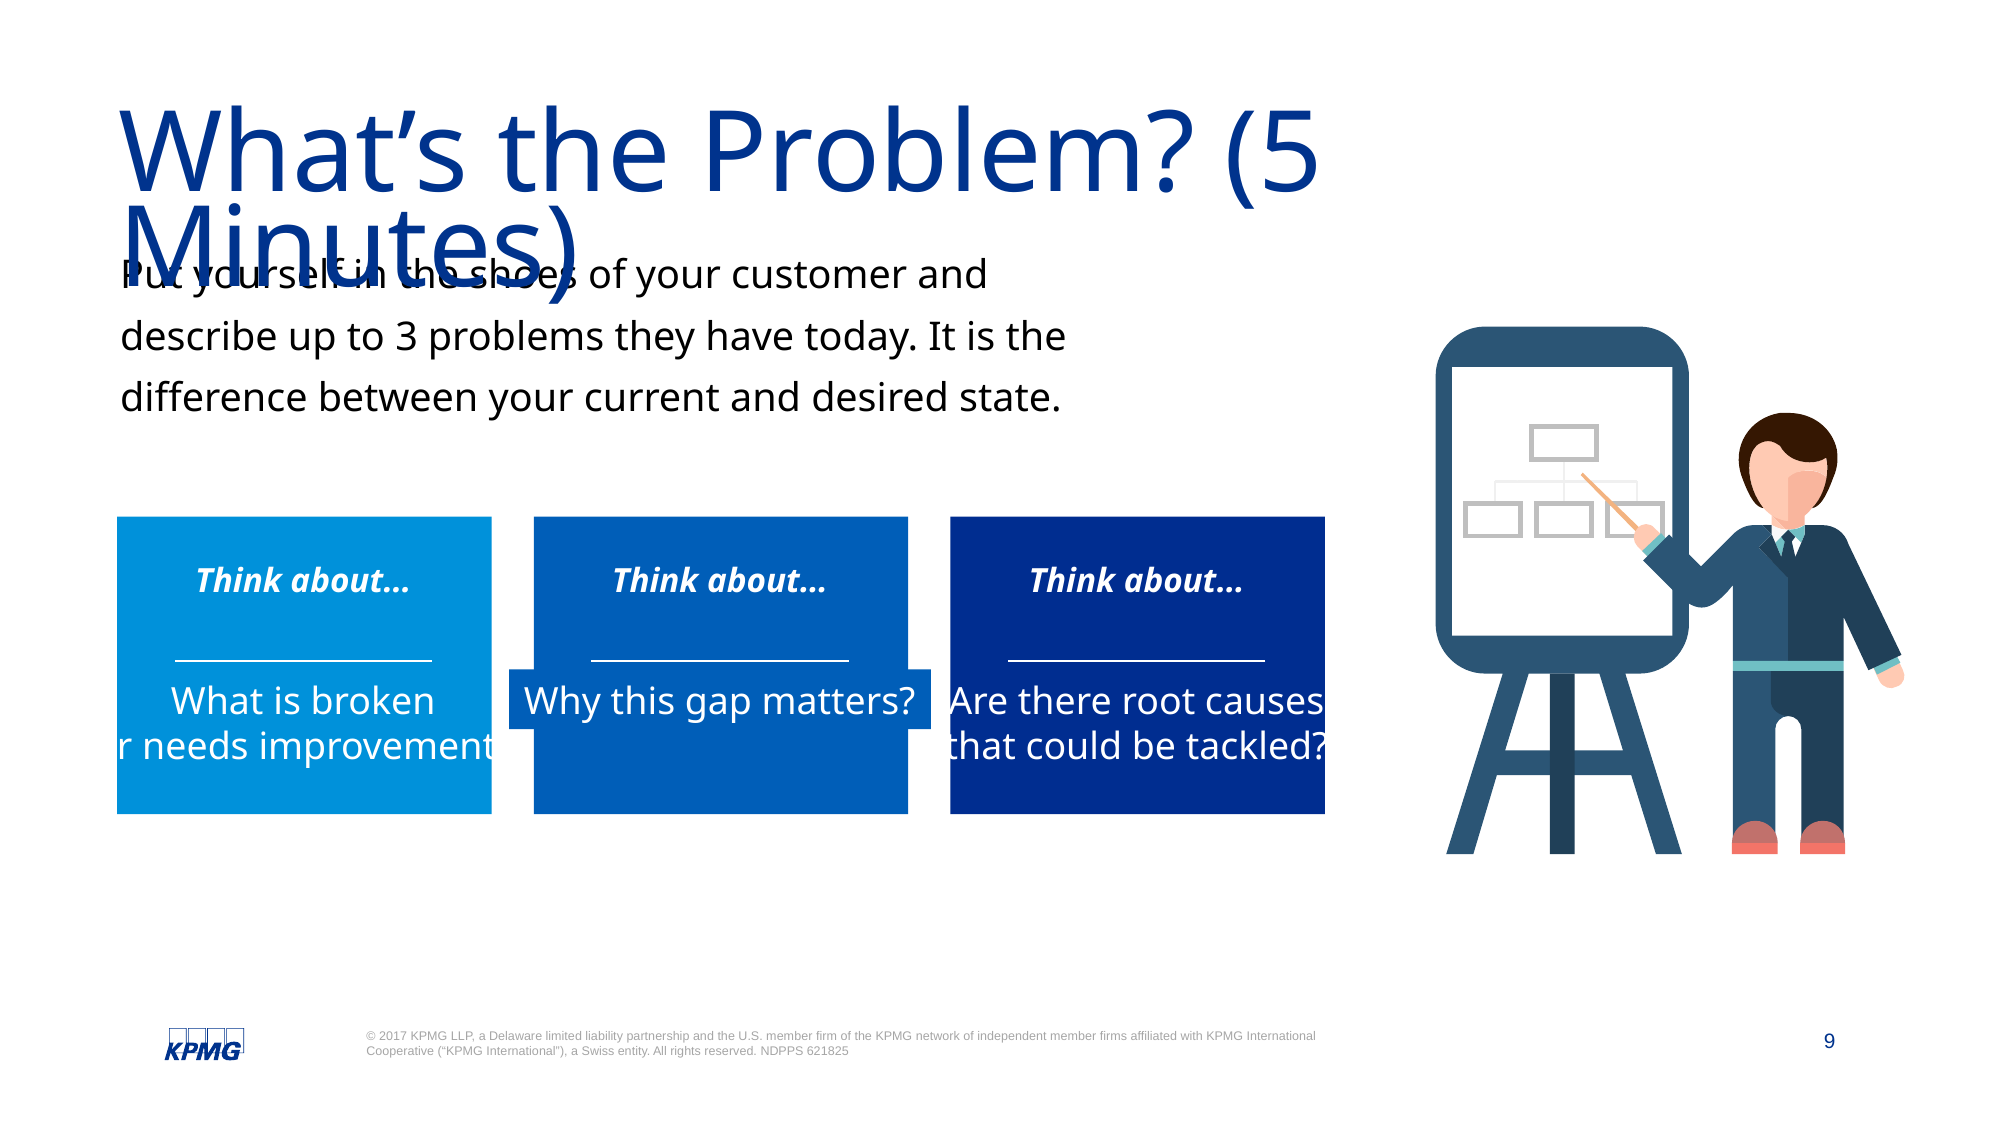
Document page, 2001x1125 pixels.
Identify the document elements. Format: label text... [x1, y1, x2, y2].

text_box Put yourself in the shoes of your customer and describe up to 3 problems they have today. It is the difference between your current and desired state. [100, 315, 1140, 419]
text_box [1435, 326, 1907, 855]
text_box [533, 516, 909, 815]
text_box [950, 516, 1325, 815]
text_box What’s the Problem? (5 Minutes) [98, 106, 1415, 315]
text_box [117, 516, 492, 815]
